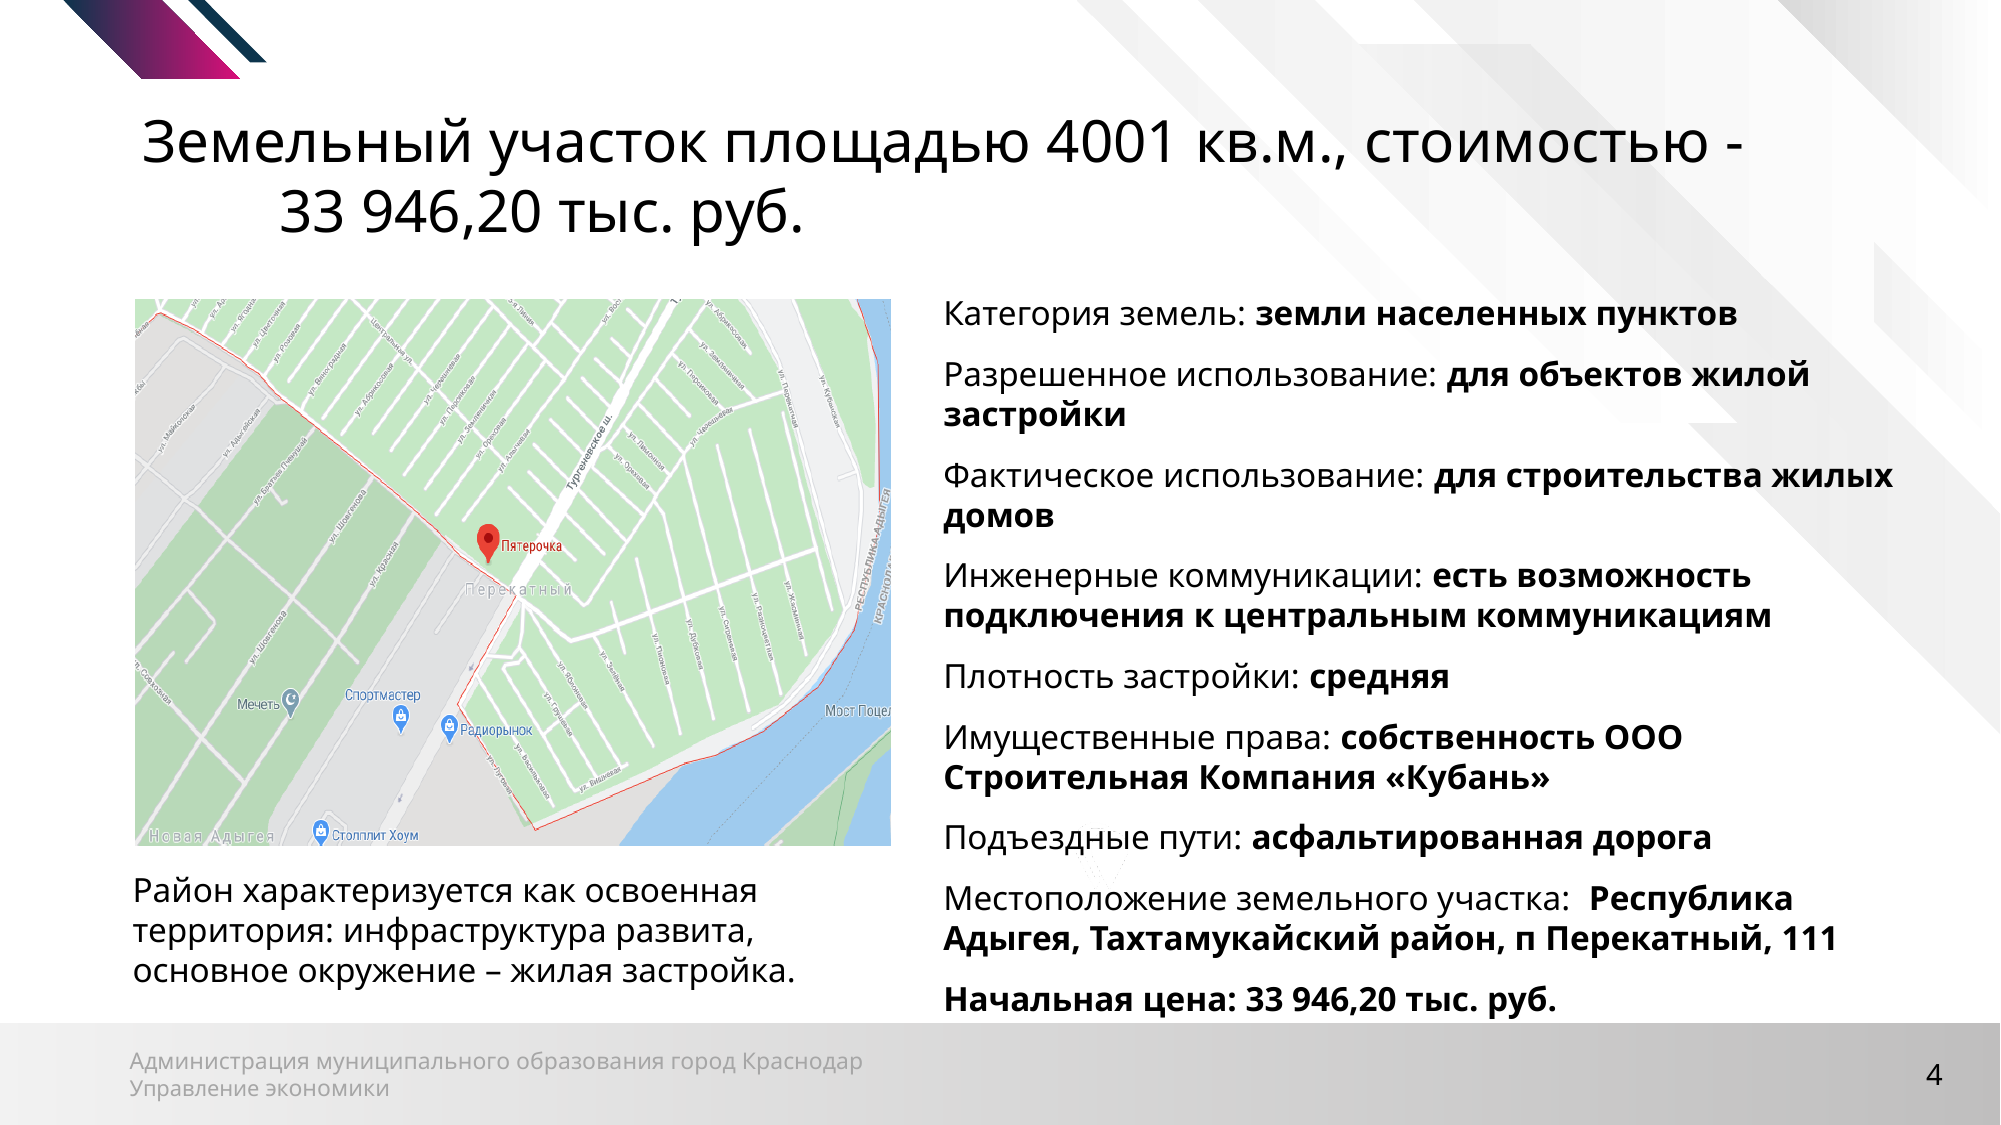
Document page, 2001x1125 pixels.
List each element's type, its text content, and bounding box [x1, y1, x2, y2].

picture [1053, 370, 1140, 458]
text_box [63, 0, 267, 80]
text_box Категория земель: земли населенных пунктов Разрешенное использование: для объектов жилой застройки Фактическое использование: для строительства жилых домов Инженерные коммуникации: есть возможность подключения к центральным коммуникациям Плотность застройки: средняя Имущественные права: собственность ООО Строительная Компания «Кубань» Подъездные пути: асфальтированная дорога Местоположение земельного участка: Республика Адыгея, Тахтамукайский район, п Перекатный, 111 Начальная цена: 33 946,20 тыс. руб. [928, 284, 1911, 1026]
text_box Район характеризуется как освоенная территория: инфраструктура развита, основное окружение – жилая застройка. [117, 861, 840, 997]
picture [1067, 822, 1134, 889]
text_box Земельный участок площадью 4001 кв.м., стоимостью - 33 946,20 тыс. руб. [128, 96, 1941, 322]
picture [135, 299, 891, 846]
